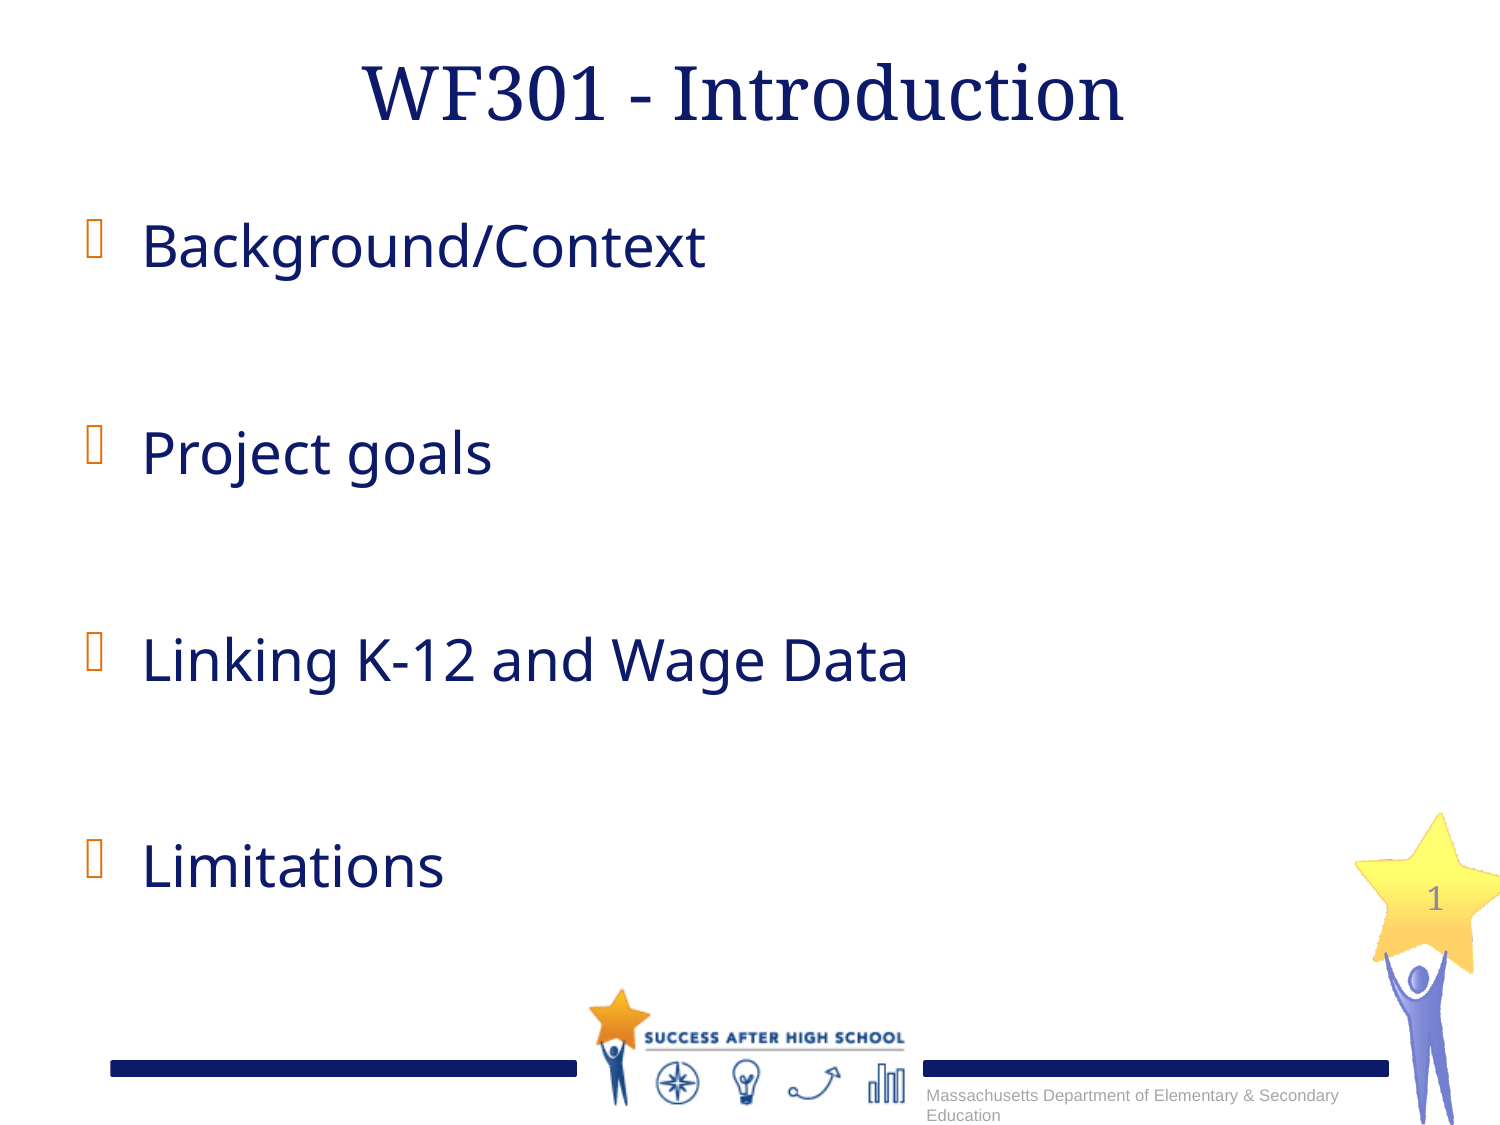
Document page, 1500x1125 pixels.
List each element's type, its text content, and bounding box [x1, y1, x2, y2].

picture [587, 1031, 908, 1125]
text_box Background/Context Project goals Linking K-12 and Wage Data Limitations [70, 201, 1425, 1031]
title WF301 - Introduction [8, 24, 1480, 156]
slide_number 1 [1425, 862, 1480, 938]
